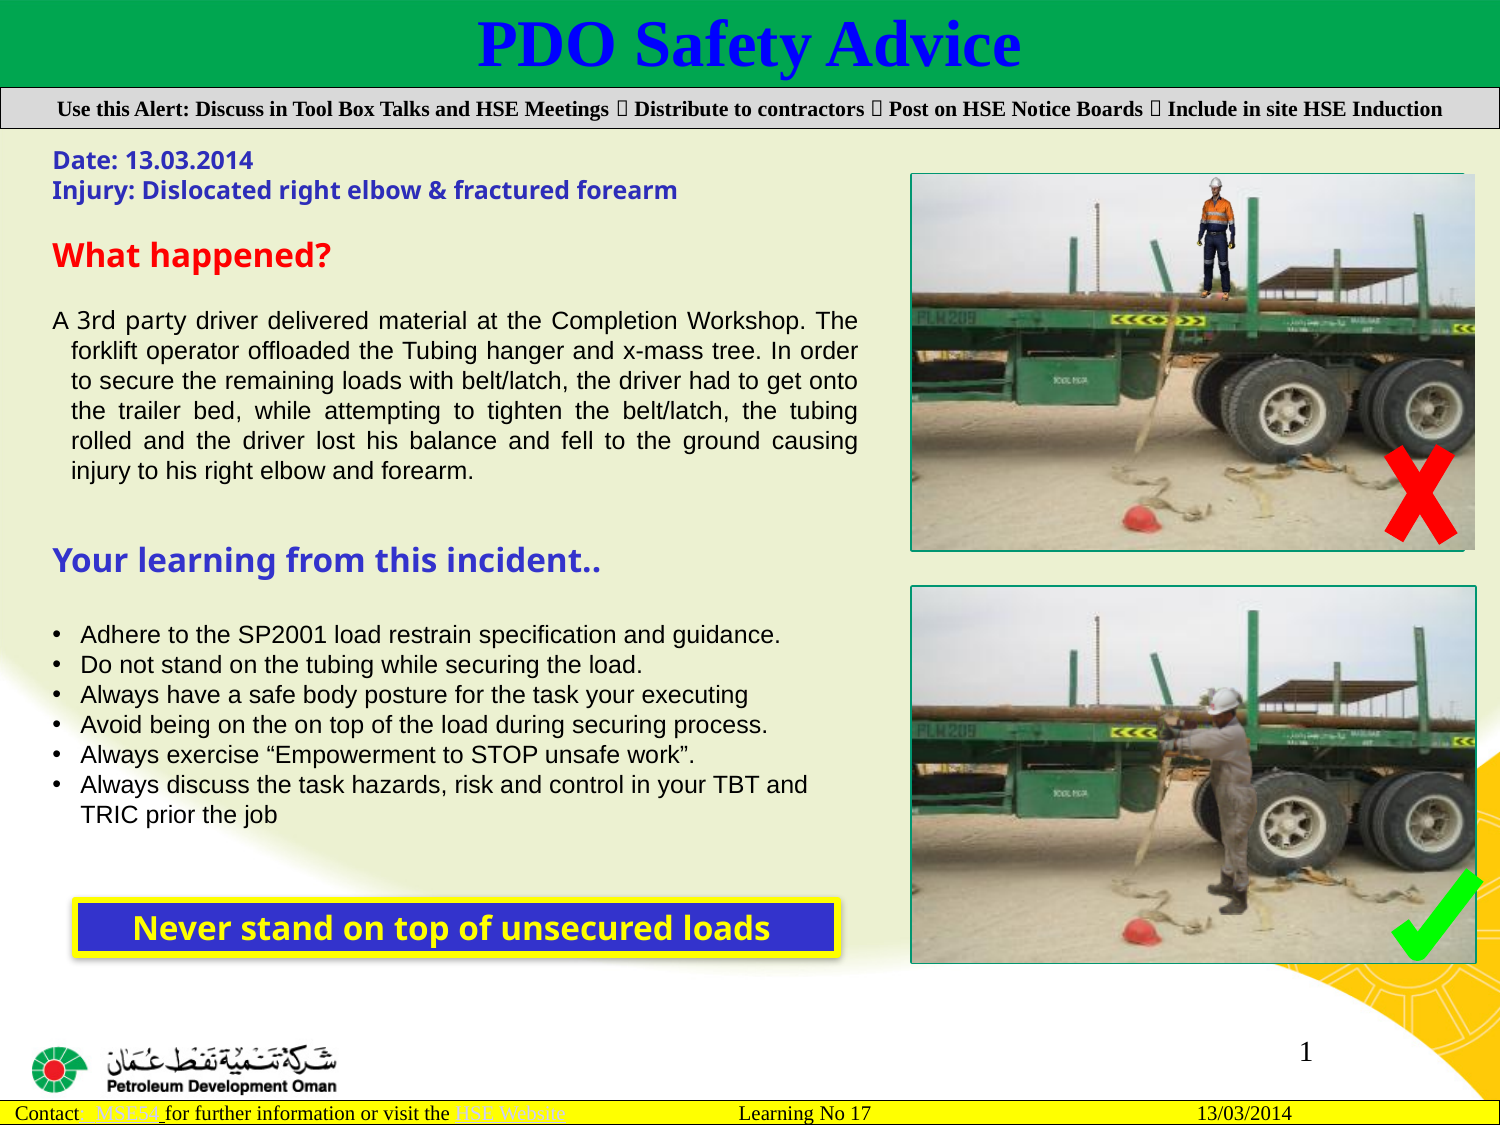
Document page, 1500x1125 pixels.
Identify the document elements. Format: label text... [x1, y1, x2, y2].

text_box PDO Safety Advice [0, 0, 1500, 87]
text_box Never stand on top of unsecured loads [74, 899, 838, 955]
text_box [1392, 449, 1449, 540]
slide_number 1 [1149, 1024, 1463, 1100]
text_box Use this Alert: Discuss in Tool Box Talks and HSE Meetings  Distribute to contractors  Post on HSE Notice Boards  Include in site HSE Induction [0, 87, 1500, 129]
picture [0, 129, 1500, 1100]
text_box Contact: MSE54 for further information or visit the HSE Website Learning No 17 13/03/2014 [0, 1100, 1500, 1125]
text_box Date: 13.03.2014 Injury: Dislocated right elbow & fractured forearm What happened? A 3rd party driver delivered material at the Completion Workshop. The forklift operator offloaded the Tubing hanger and x-mass tree. In order to secure the remaining loads with belt/latch, the driver had to get onto the trailer bed, while attempting to tighten the belt/latch, the tubing rolled and the driver lost his balance and fell to the ground causing injury to his right elbow and forearm. Your learning from this incident.. Adhere to the SP2001 load restrain specification and guidance. Do not stand on the tubing while securing the load. Always have a safe body posture for the task your executing Avoid being on the on top of the load during securing process. Always exercise “Empowerment to STOP unsafe work”. Always discuss the task hazards, risk and control in your TBT and TRIC prior the job [37, 137, 875, 866]
